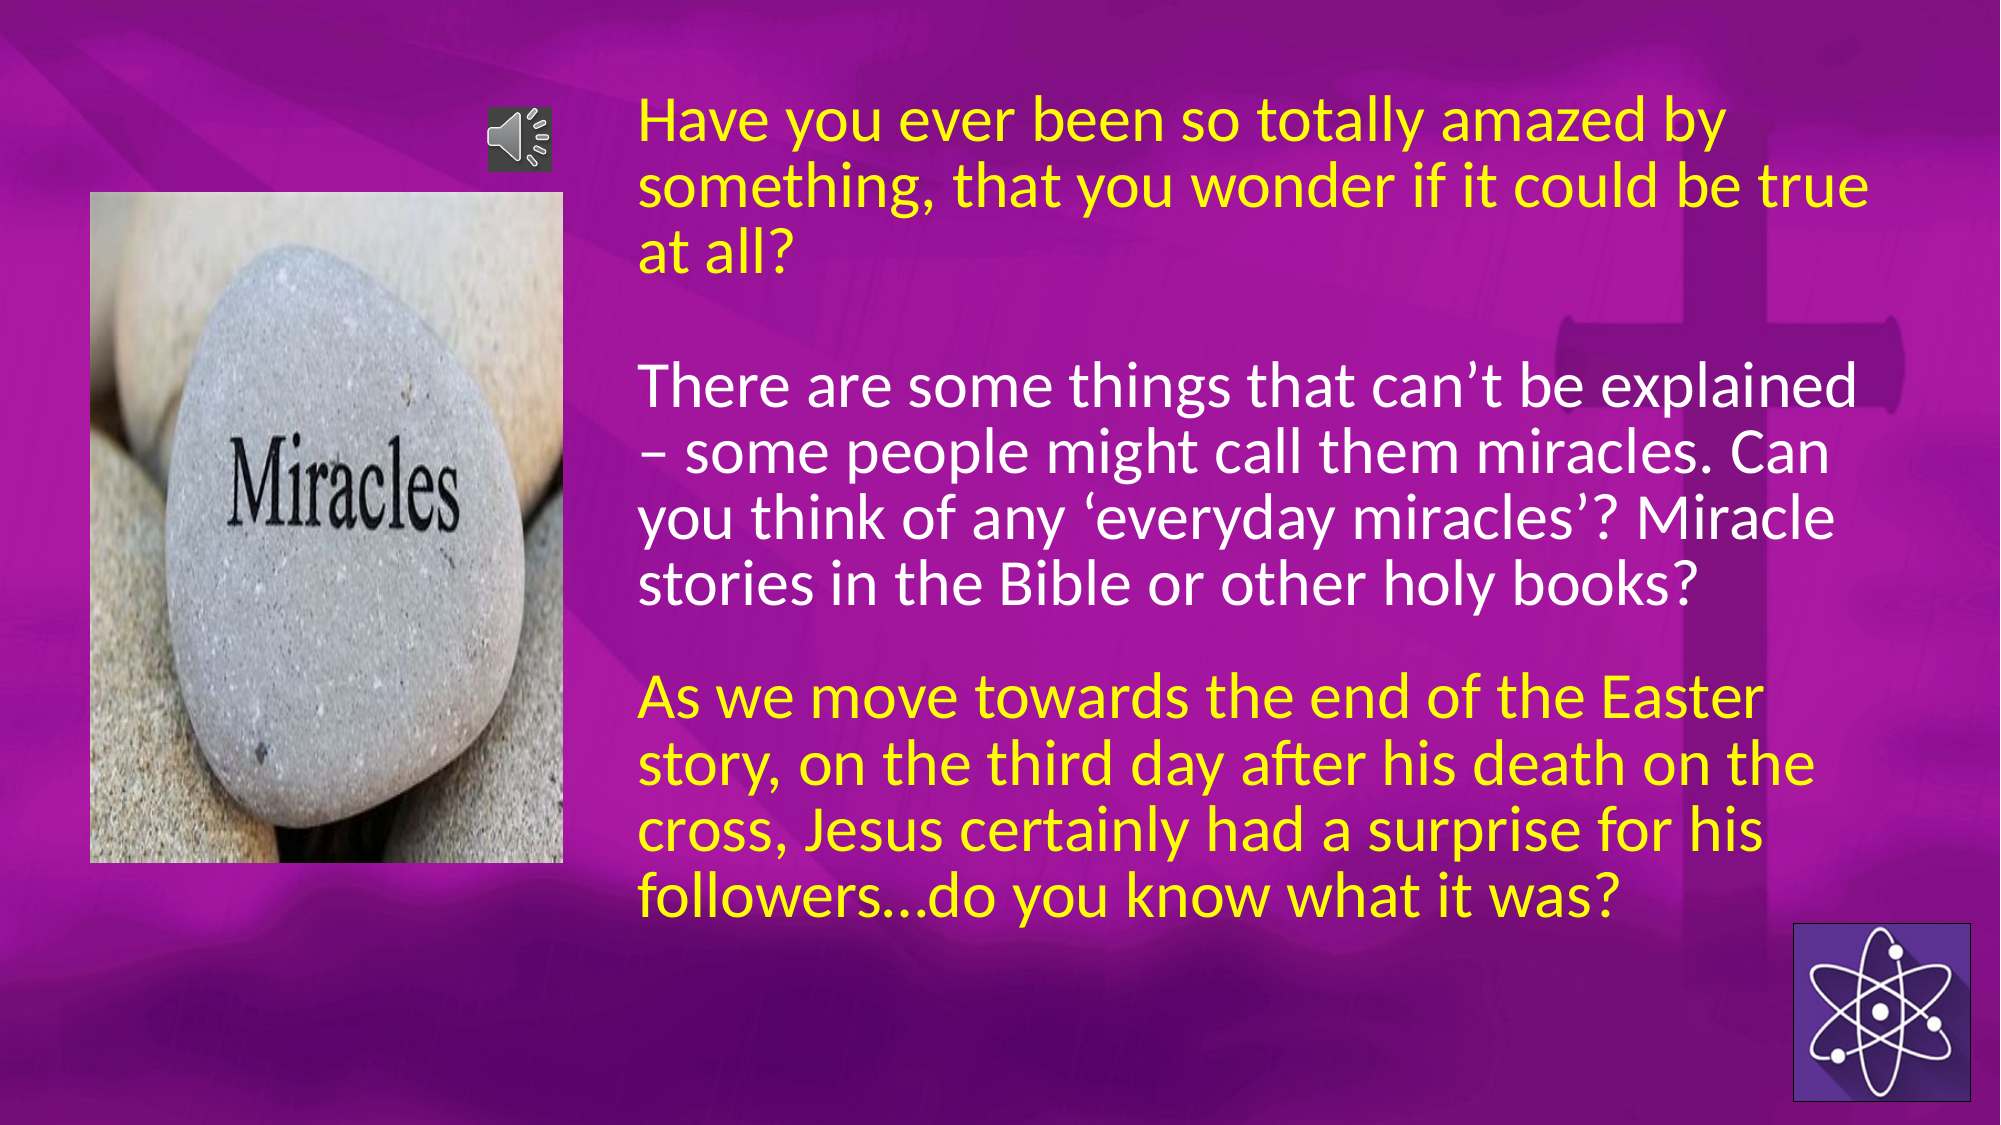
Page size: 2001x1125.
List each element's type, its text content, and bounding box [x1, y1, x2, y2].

list Have you ever been so totally amazed by something, that you wonder if it could be true at all? There are some things that can’t be explained – some people might call them miracles. Can you think of any ‘everyday miracles’? Miracle stories in the Bible or other holy books? As we move towards the end of the Easter story, on the third day after his death on the cross, Jesus certainly had a surprise for his followers…do you know what it was? [622, 84, 1888, 1015]
picture [0, 0, 2000, 1125]
